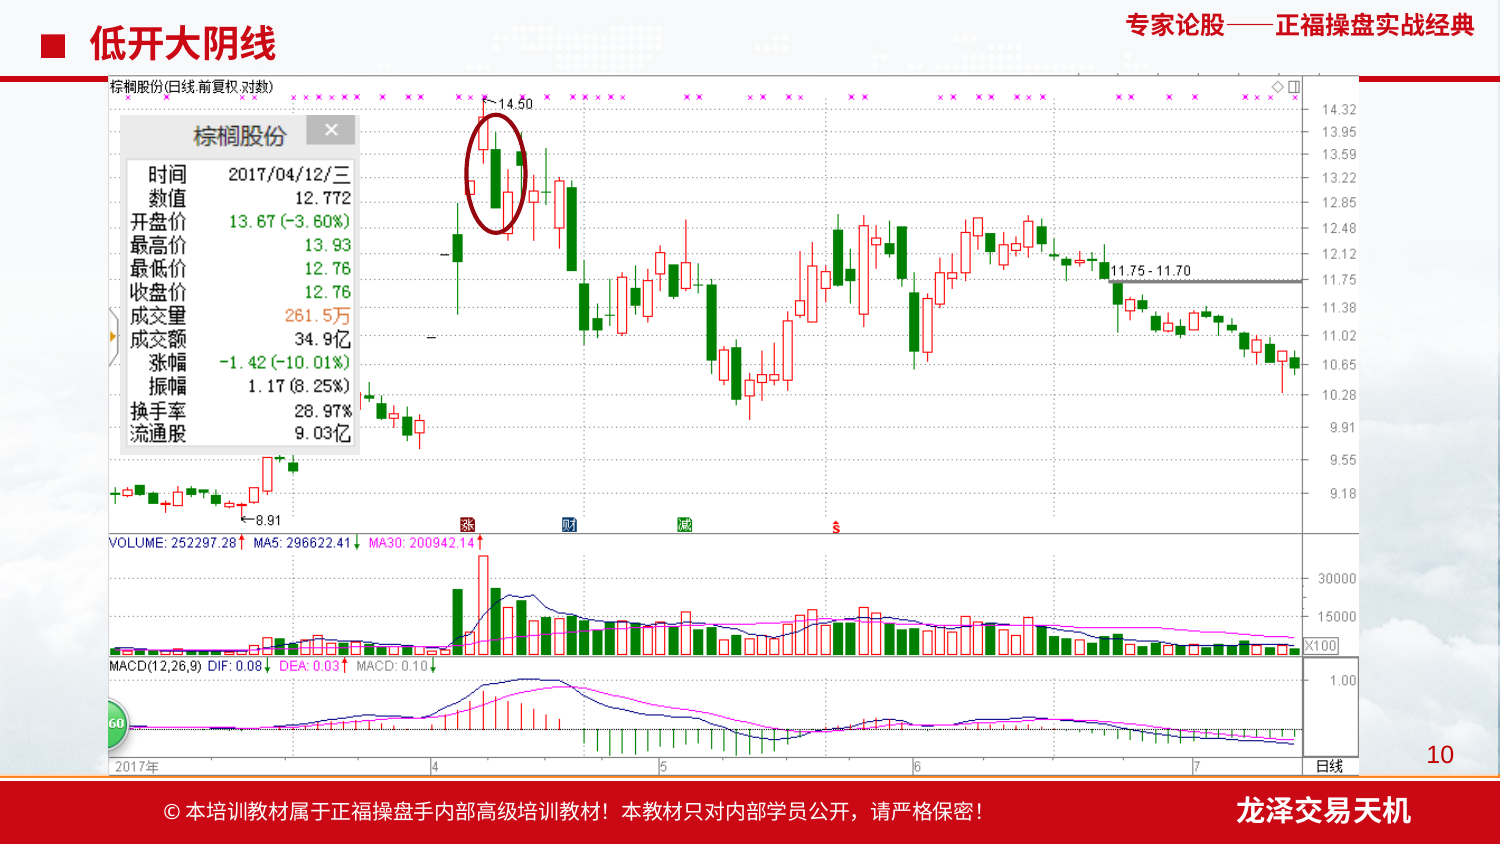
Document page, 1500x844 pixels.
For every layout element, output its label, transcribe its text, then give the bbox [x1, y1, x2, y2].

picture [108, 73, 1360, 777]
title 低开大阴线 [75, 12, 1053, 74]
